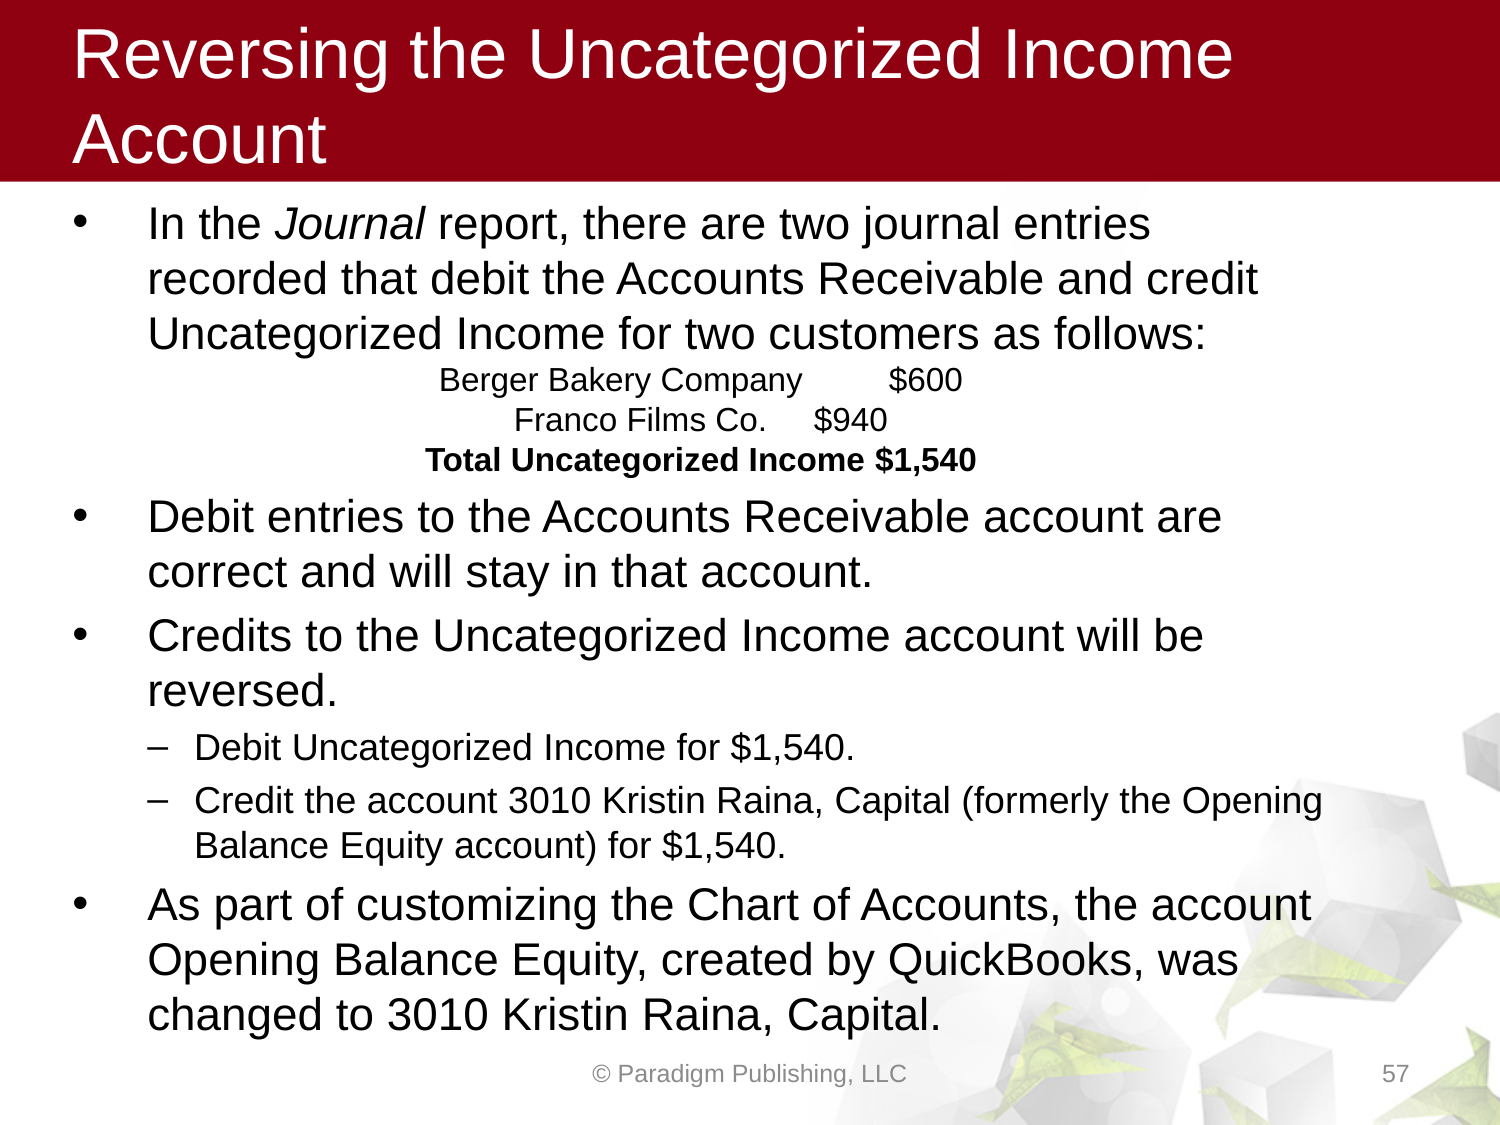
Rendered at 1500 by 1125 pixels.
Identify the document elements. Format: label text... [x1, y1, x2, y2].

picture [0, 0, 1500, 1125]
footer © Paradigm Publishing, LLC [512, 1042, 988, 1103]
slide_number 57 [1074, 1042, 1425, 1103]
list In the Journal report, there are two journal entries recorded that debit the Accounts Receivable and credit Uncategorized Income for two customers as follows: Berger Bakery Company $600 Franco Films Co. $940 Total Uncategorized Income $1,540 Debit entries to the Accounts Receivable account are correct and will stay in that account. Credits to the Uncategorized Income account will be reversed. Debit Uncategorized Income for $1,540. Credit the account 3010 Kristin Raina, Capital (formerly the Opening Balance Equity account) for $1,540. As part of customizing the Chart of Accounts, the account Opening Balance Equity, created by QuickBooks, was changed to 3010 Kristin Raina, Capital. [57, 186, 1345, 949]
title Reversing the Uncategorized Income Account [57, 0, 1345, 186]
